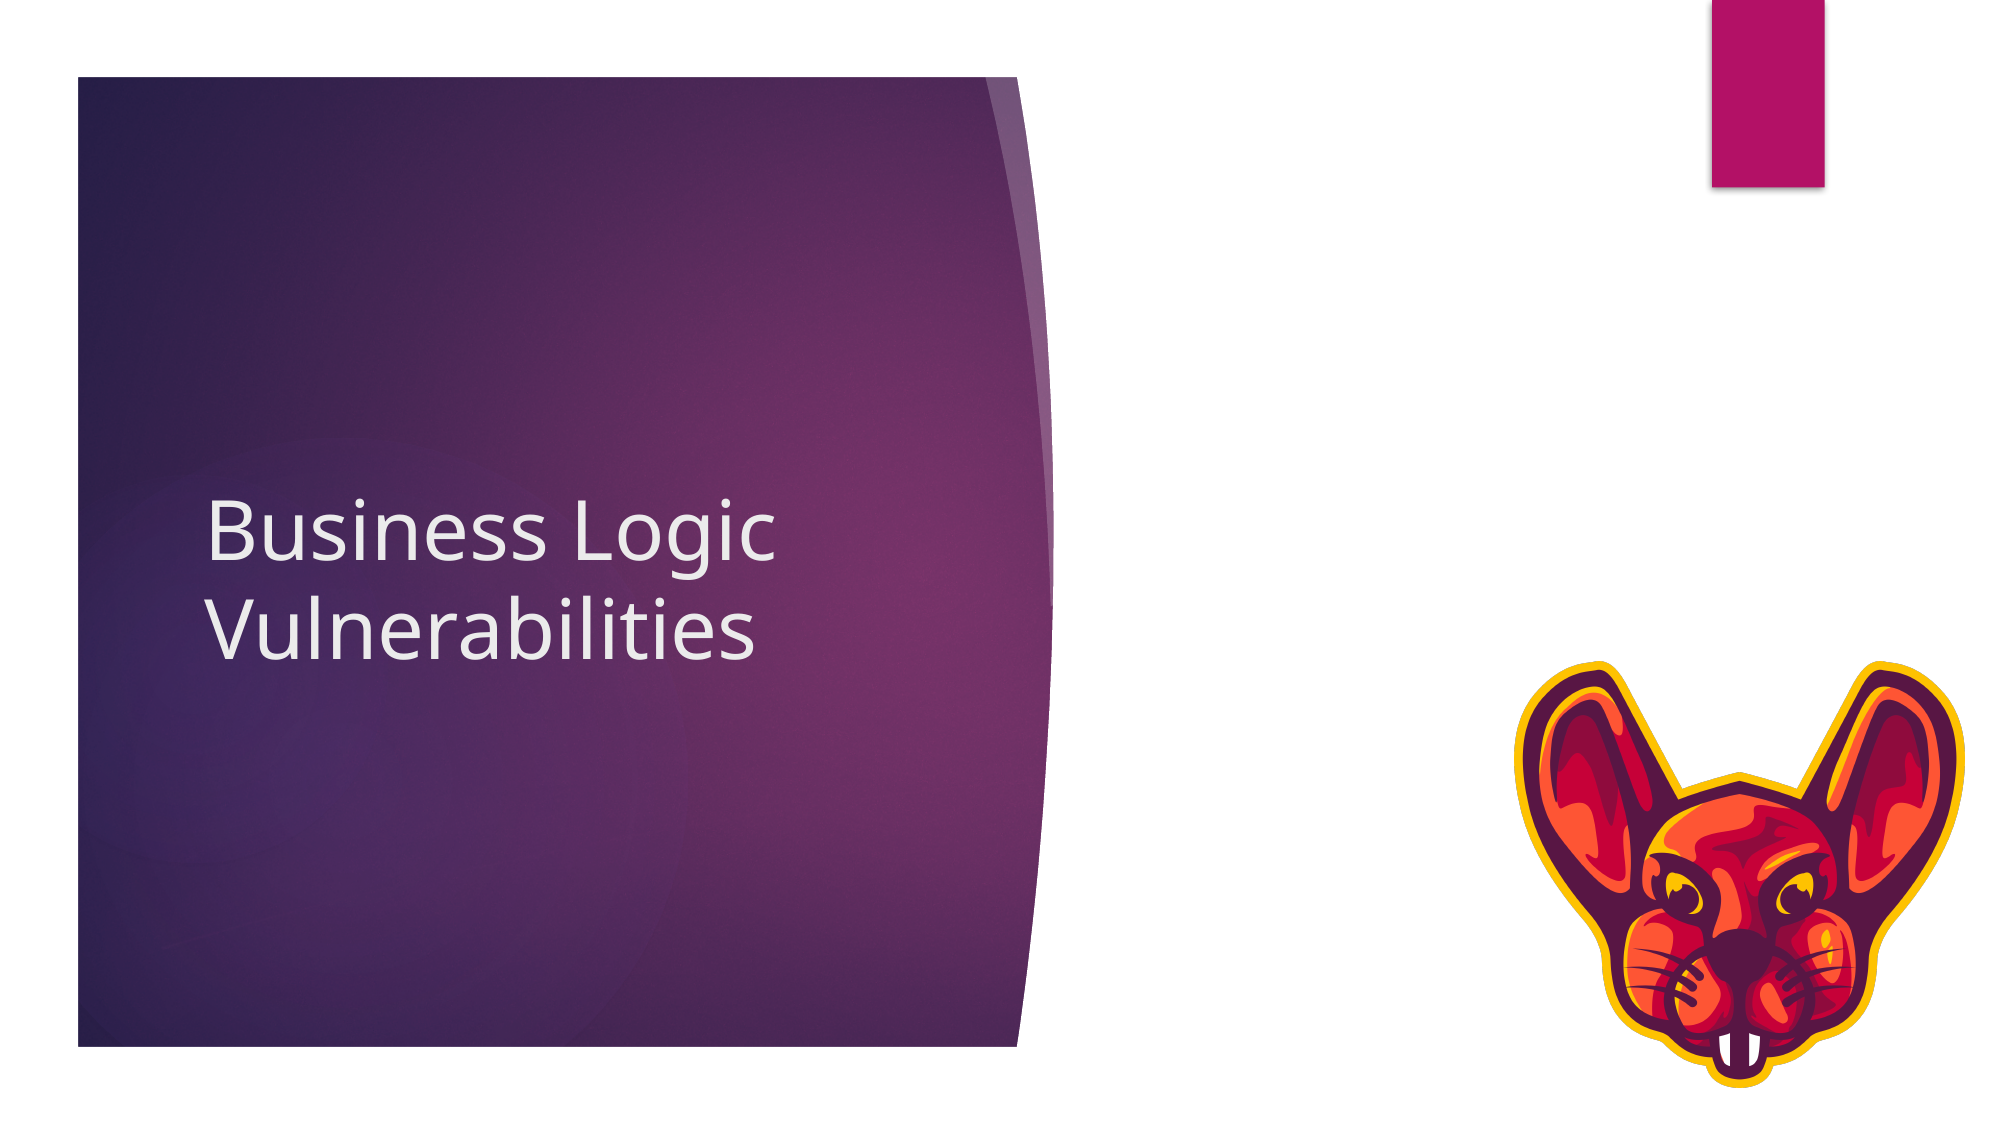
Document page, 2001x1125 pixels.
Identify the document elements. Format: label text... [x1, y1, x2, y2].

title Business Logic Vulnerabilities [189, 439, 904, 814]
picture [1514, 661, 1965, 1089]
